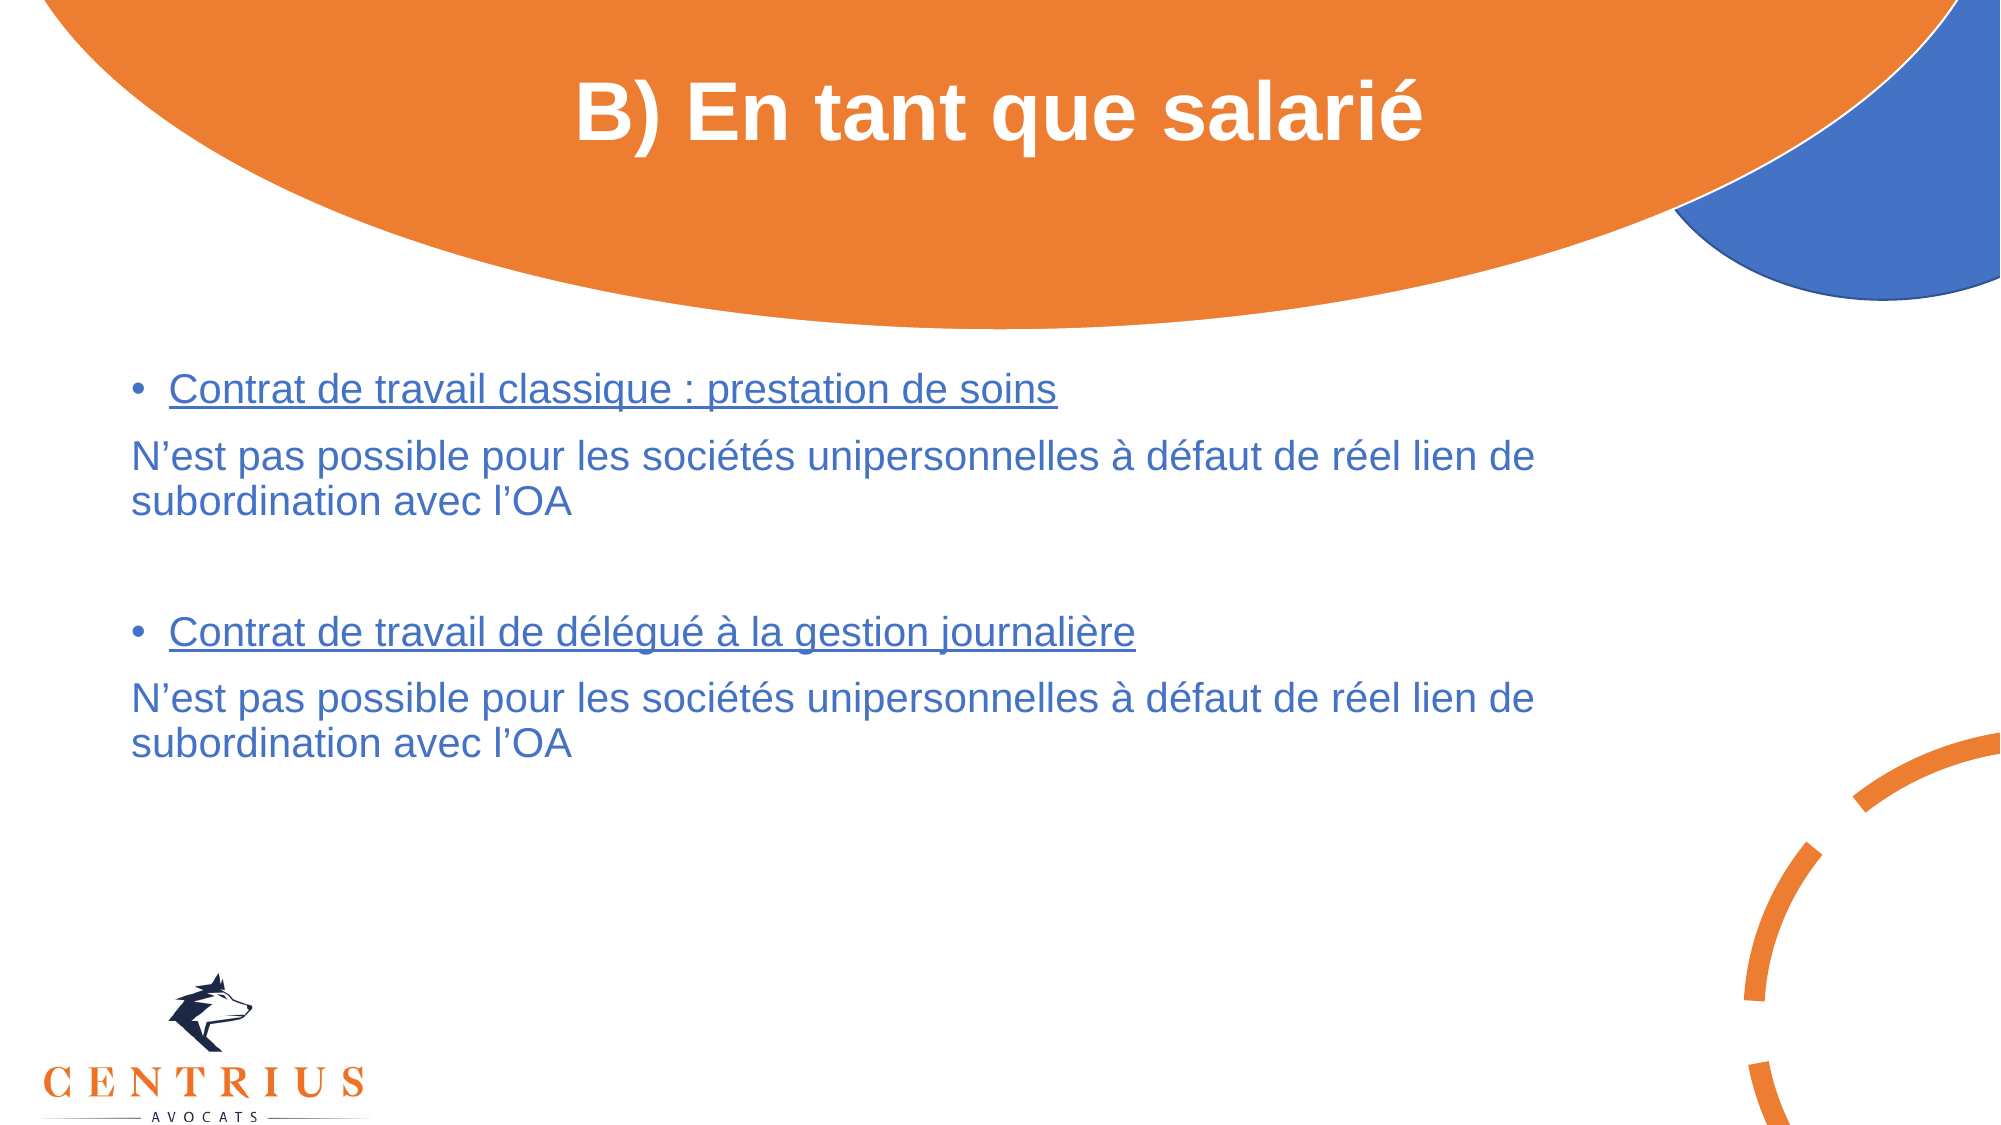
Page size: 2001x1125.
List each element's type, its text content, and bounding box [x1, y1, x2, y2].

list Contrat de travail classique : prestation de soins N’est pas possible pour les sociétés unipersonnelles à défaut de réel lien de subordination avec l’OA Contrat de travail de délégué à la gestion journalière N’est pas possible pour les sociétés unipersonnelles à défaut de réel lien de subordination avec l’OA [115, 299, 1686, 1083]
text_box [1752, 742, 2000, 1125]
text_box [41, 0, 1959, 102]
picture [9, 973, 400, 1122]
title B) En tant que salarié [137, 59, 1863, 278]
text_box [534, 278, 1466, 299]
text_box [1766, 0, 2000, 301]
slide_number 25 [1412, 1042, 1769, 1103]
